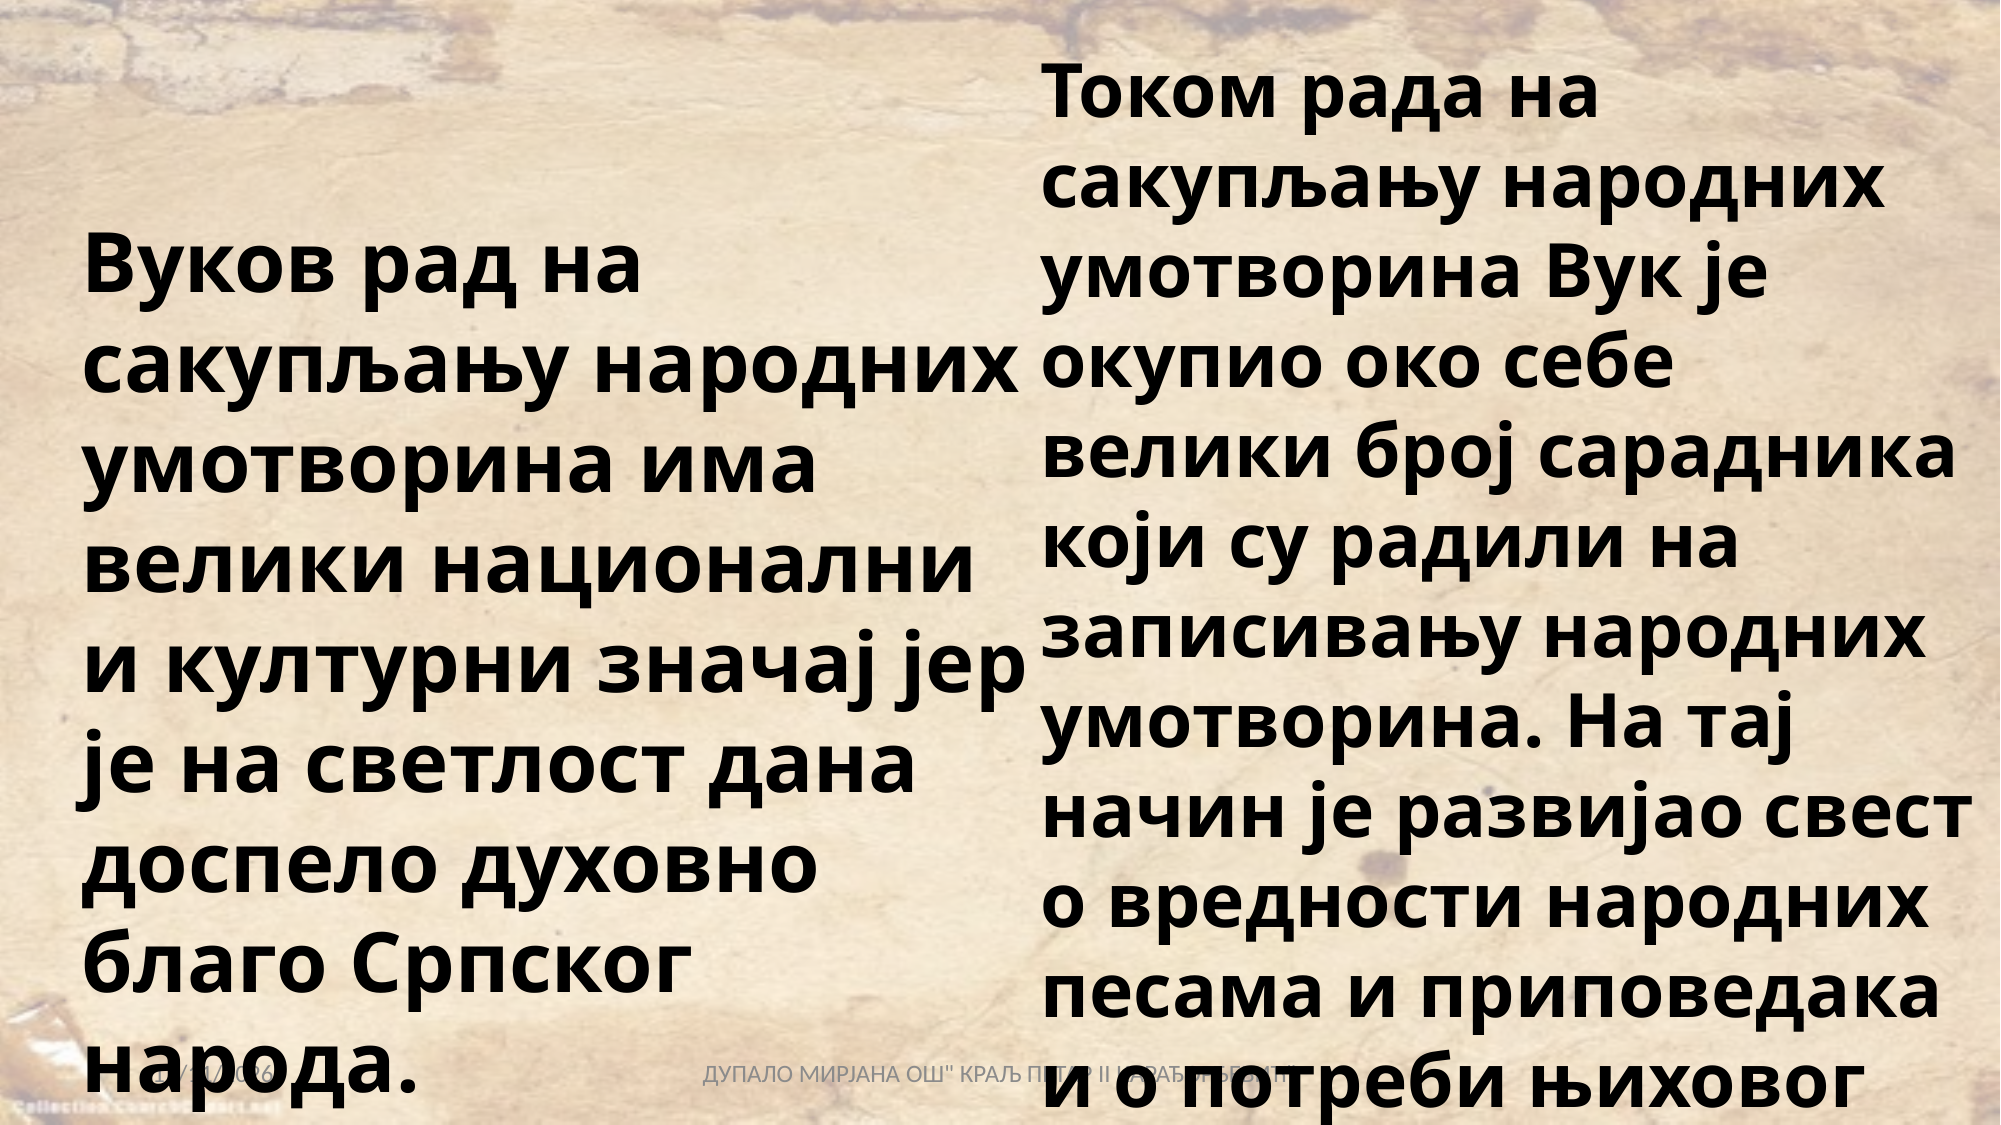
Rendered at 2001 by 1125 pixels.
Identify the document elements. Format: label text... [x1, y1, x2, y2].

text_box Вуков рад на сакупљању народних умотворина има велики национални и културни значај јер је на светлост дана доспело духовно благо Српског народа. [66, 201, 1025, 1117]
text_box Током рада на сакупљању народних умотворина Вук је окупио око себе велики број сарадника који су радили на записивању народних умотворина. На тај начин је развијао свест о вредности народних песама и приповедака и о потреби њиховог бележења како би се сачувале од заборава. [1025, 35, 2000, 1125]
